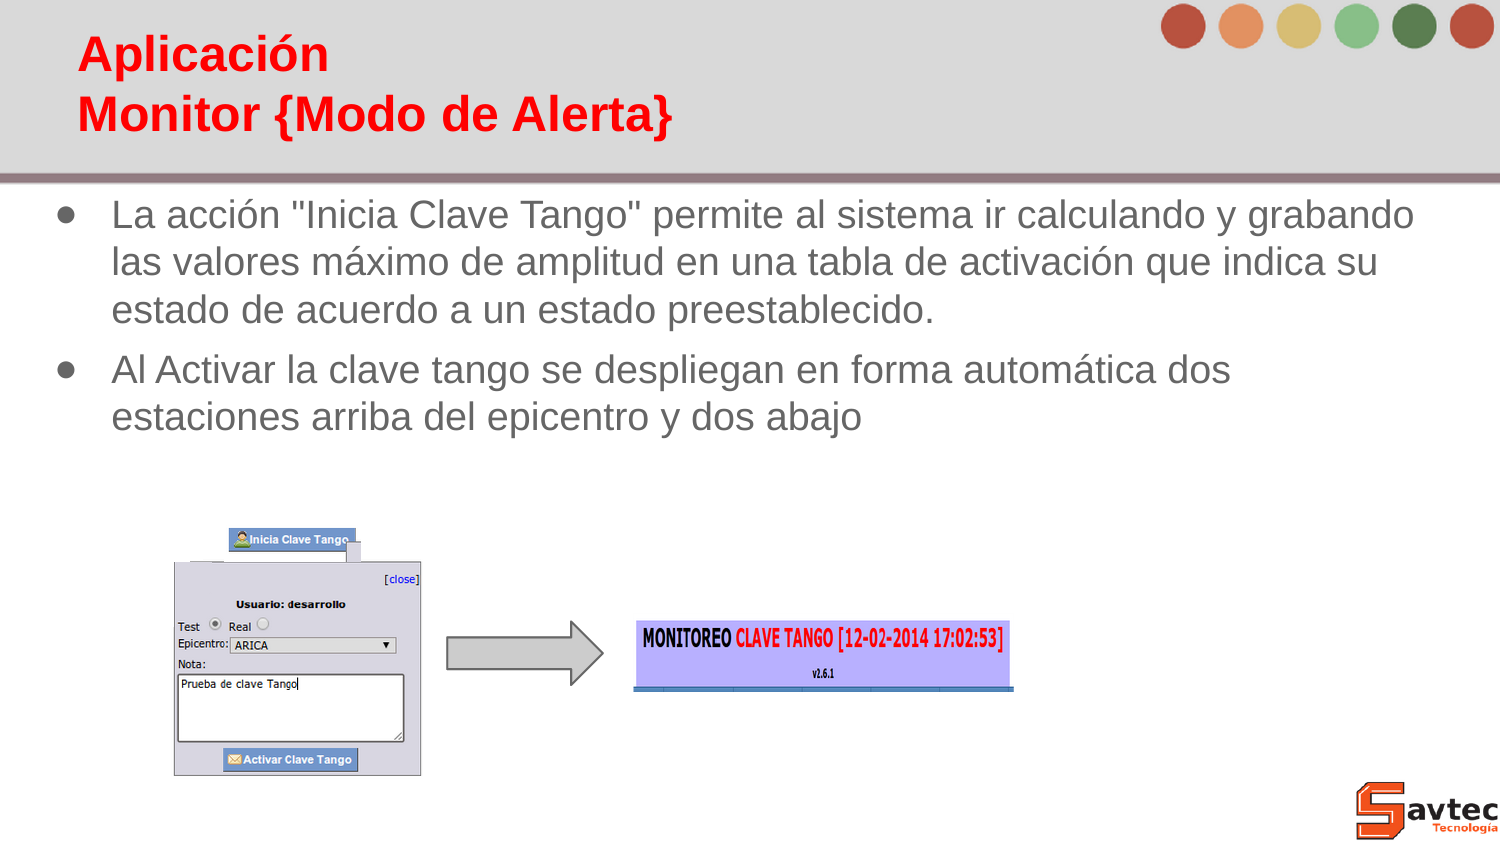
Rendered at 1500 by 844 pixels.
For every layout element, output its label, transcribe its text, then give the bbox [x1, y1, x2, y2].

picture [0, 0, 1500, 844]
list La acción "Inicia Clave Tango" permite al sistema ir calculando y grabando las valores máximo de amplitud en una tabla de activación que indica su estado de acuerdo a un estado preestablecido. Al Activar la clave tango se despliegan en forma automática dos estaciones arriba del epicentro y dos abajo [21, 173, 1438, 468]
title Aplicación Monitor {Modo de Alerta} [62, 8, 1438, 154]
